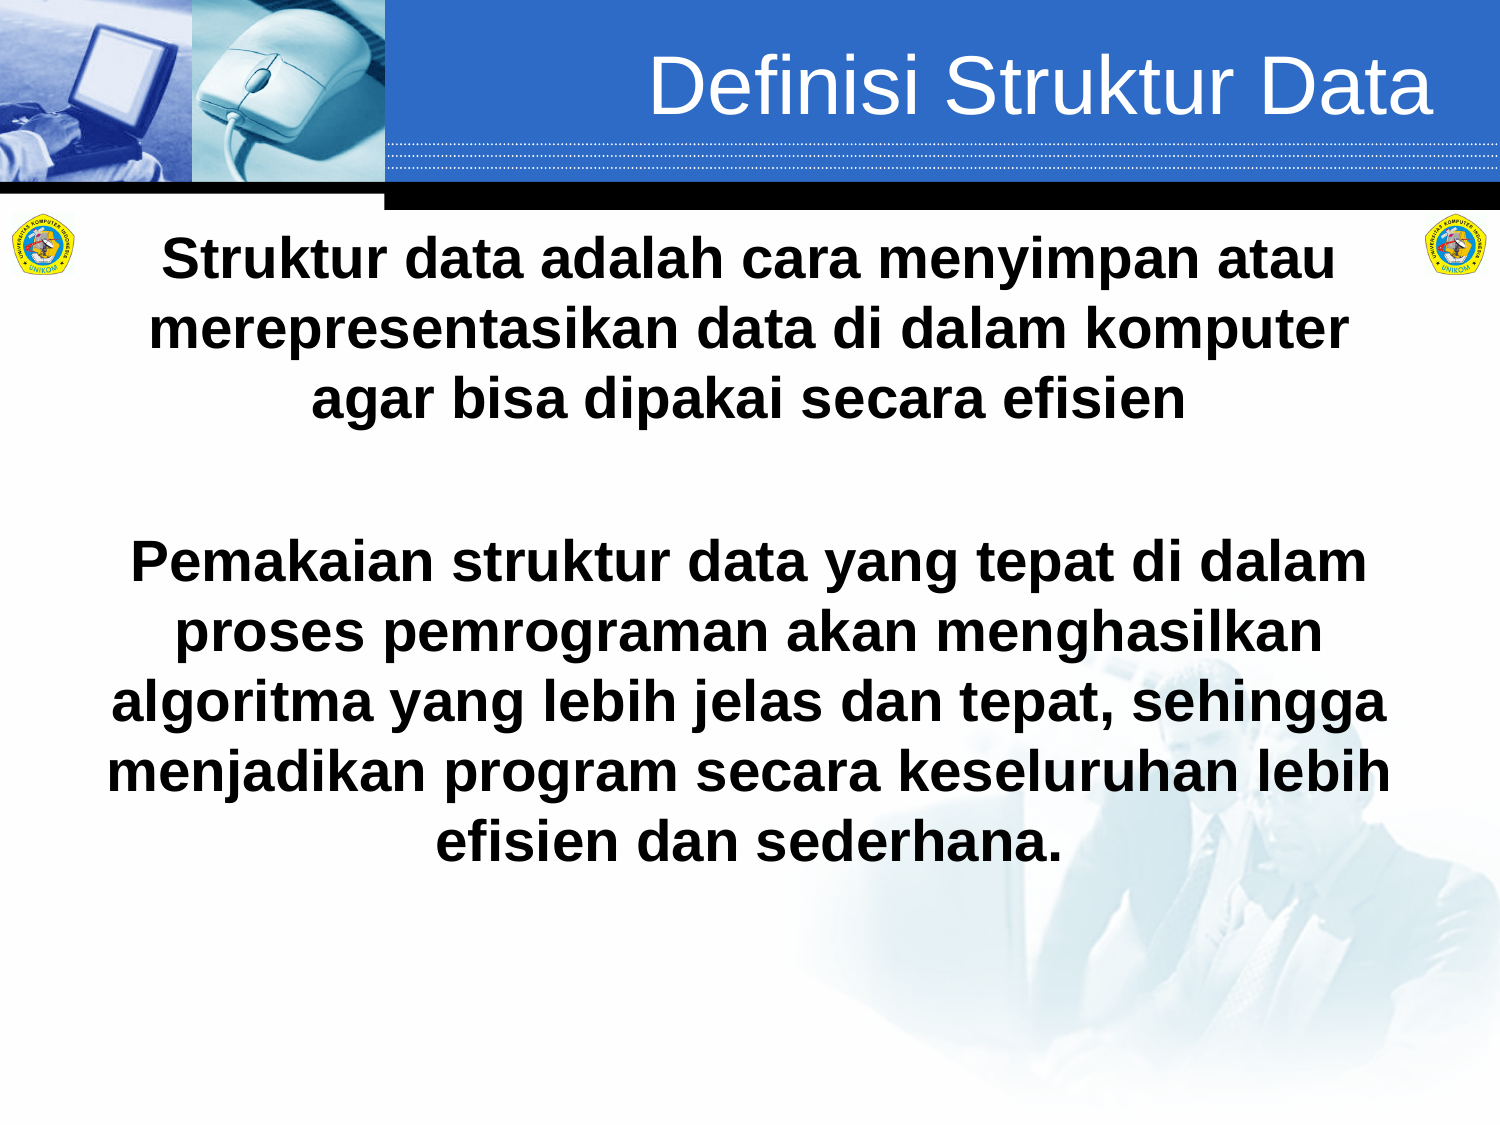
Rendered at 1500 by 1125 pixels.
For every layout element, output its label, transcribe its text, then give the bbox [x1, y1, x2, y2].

picture [0, 0, 385, 181]
list Struktur data adalah cara menyimpan atau merepresentasikan data di dalam komputer agar bisa dipakai secara efisien Pemakaian struktur data yang tepat di dalam proses pemrograman akan menghasilkan algoritma yang lebih jelas dan tepat, sehingga menjadikan program secara keseluruhan lebih efisien dan sederhana. [74, 212, 1426, 1038]
title Definisi Struktur Data [412, 37, 1451, 126]
picture [0, 194, 1500, 1125]
